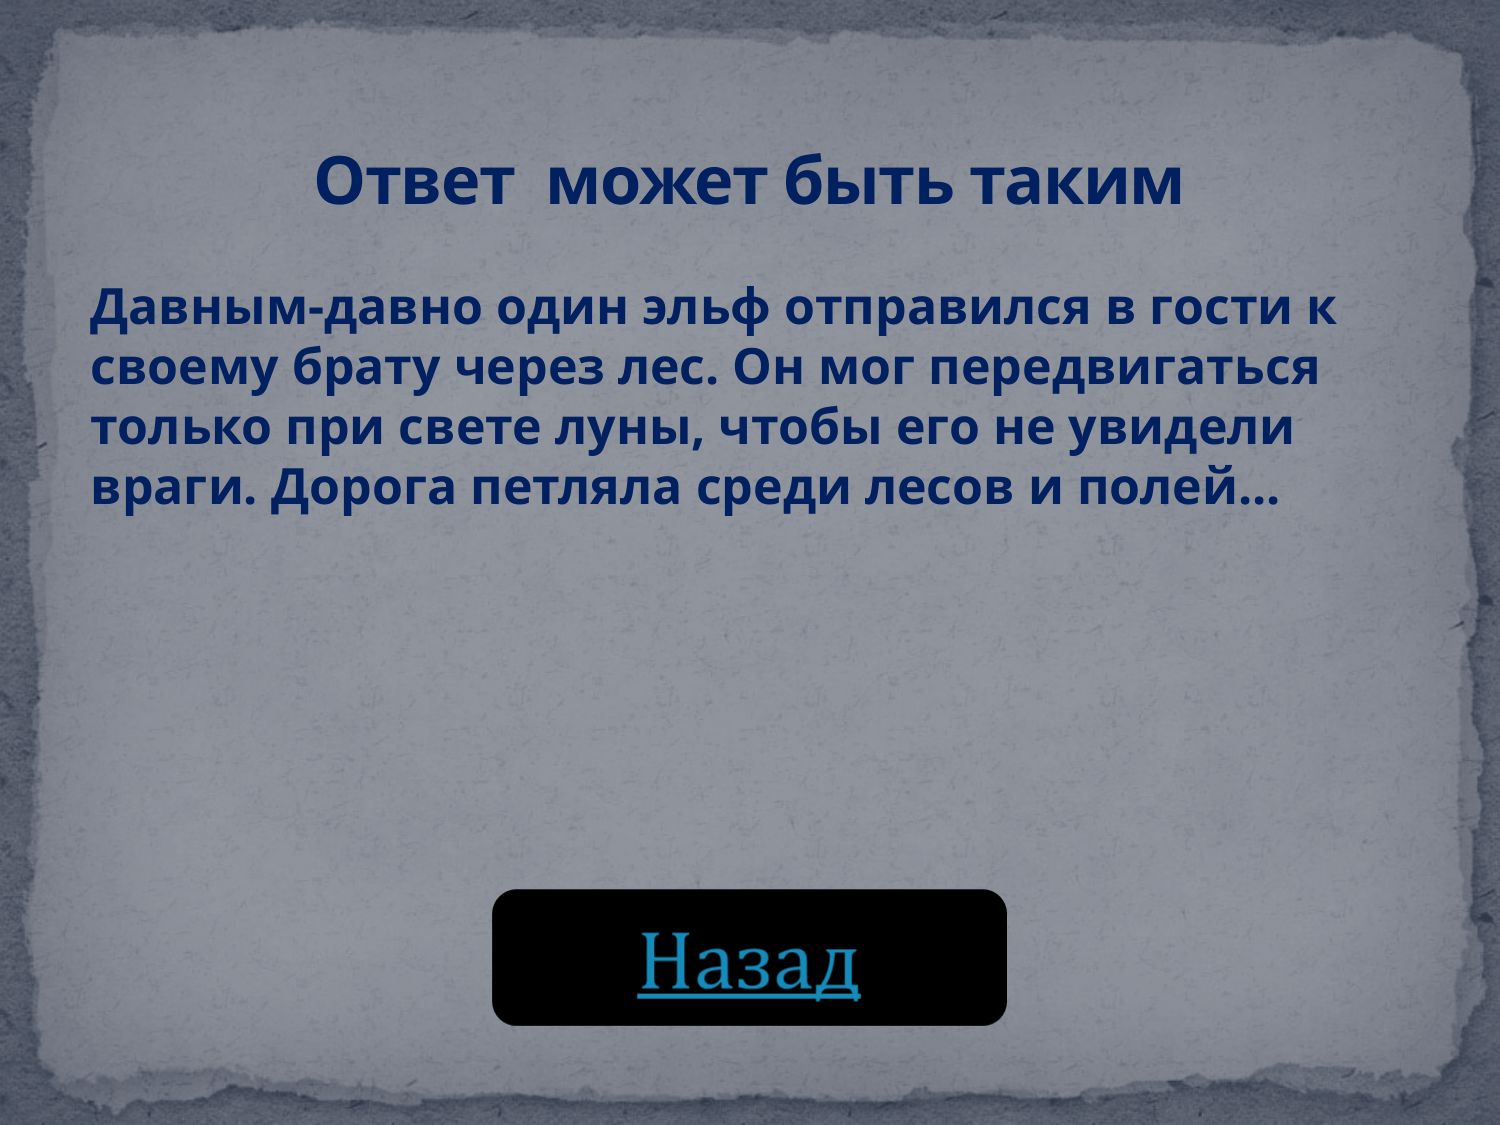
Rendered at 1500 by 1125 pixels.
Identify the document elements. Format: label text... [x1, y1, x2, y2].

title Ответ может быть таким [74, 24, 1425, 225]
list Давным-давно один эльф отправился в гости к своему брату через лес. Он мог передвигаться только при свете луны, чтобы его не увидели враги. Дорога петляла среди лесов и полей... [75, 267, 1426, 1018]
picture [492, 881, 1007, 1058]
